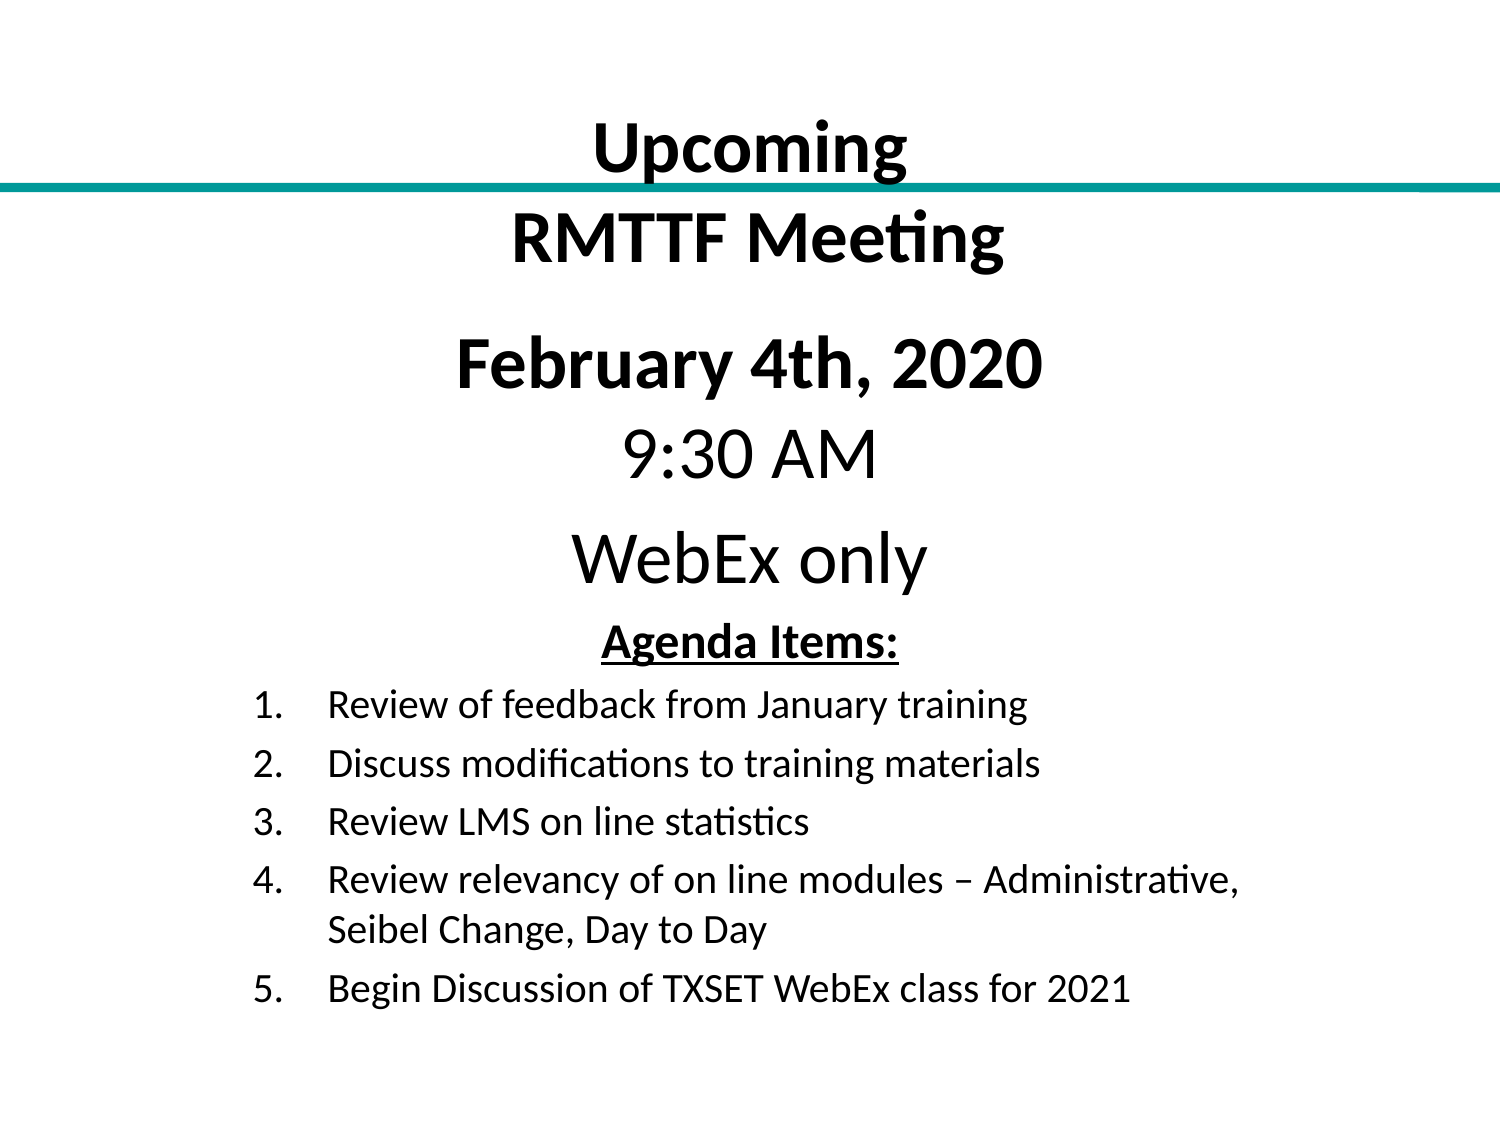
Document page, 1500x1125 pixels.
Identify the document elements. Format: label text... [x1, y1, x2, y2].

subtitle February 4th, 2020 9:30 AM WebEx only Agenda Items: Review of feedback from January training Discuss modifications to training materials Review LMS on line statistics Review relevancy of on line modules – Administrative, Seibel Change, Day to Day Begin Discussion of TXSET WebEx class for 2021 [237, 305, 1263, 819]
title Upcoming RMTTF Meeting [299, 112, 1201, 263]
